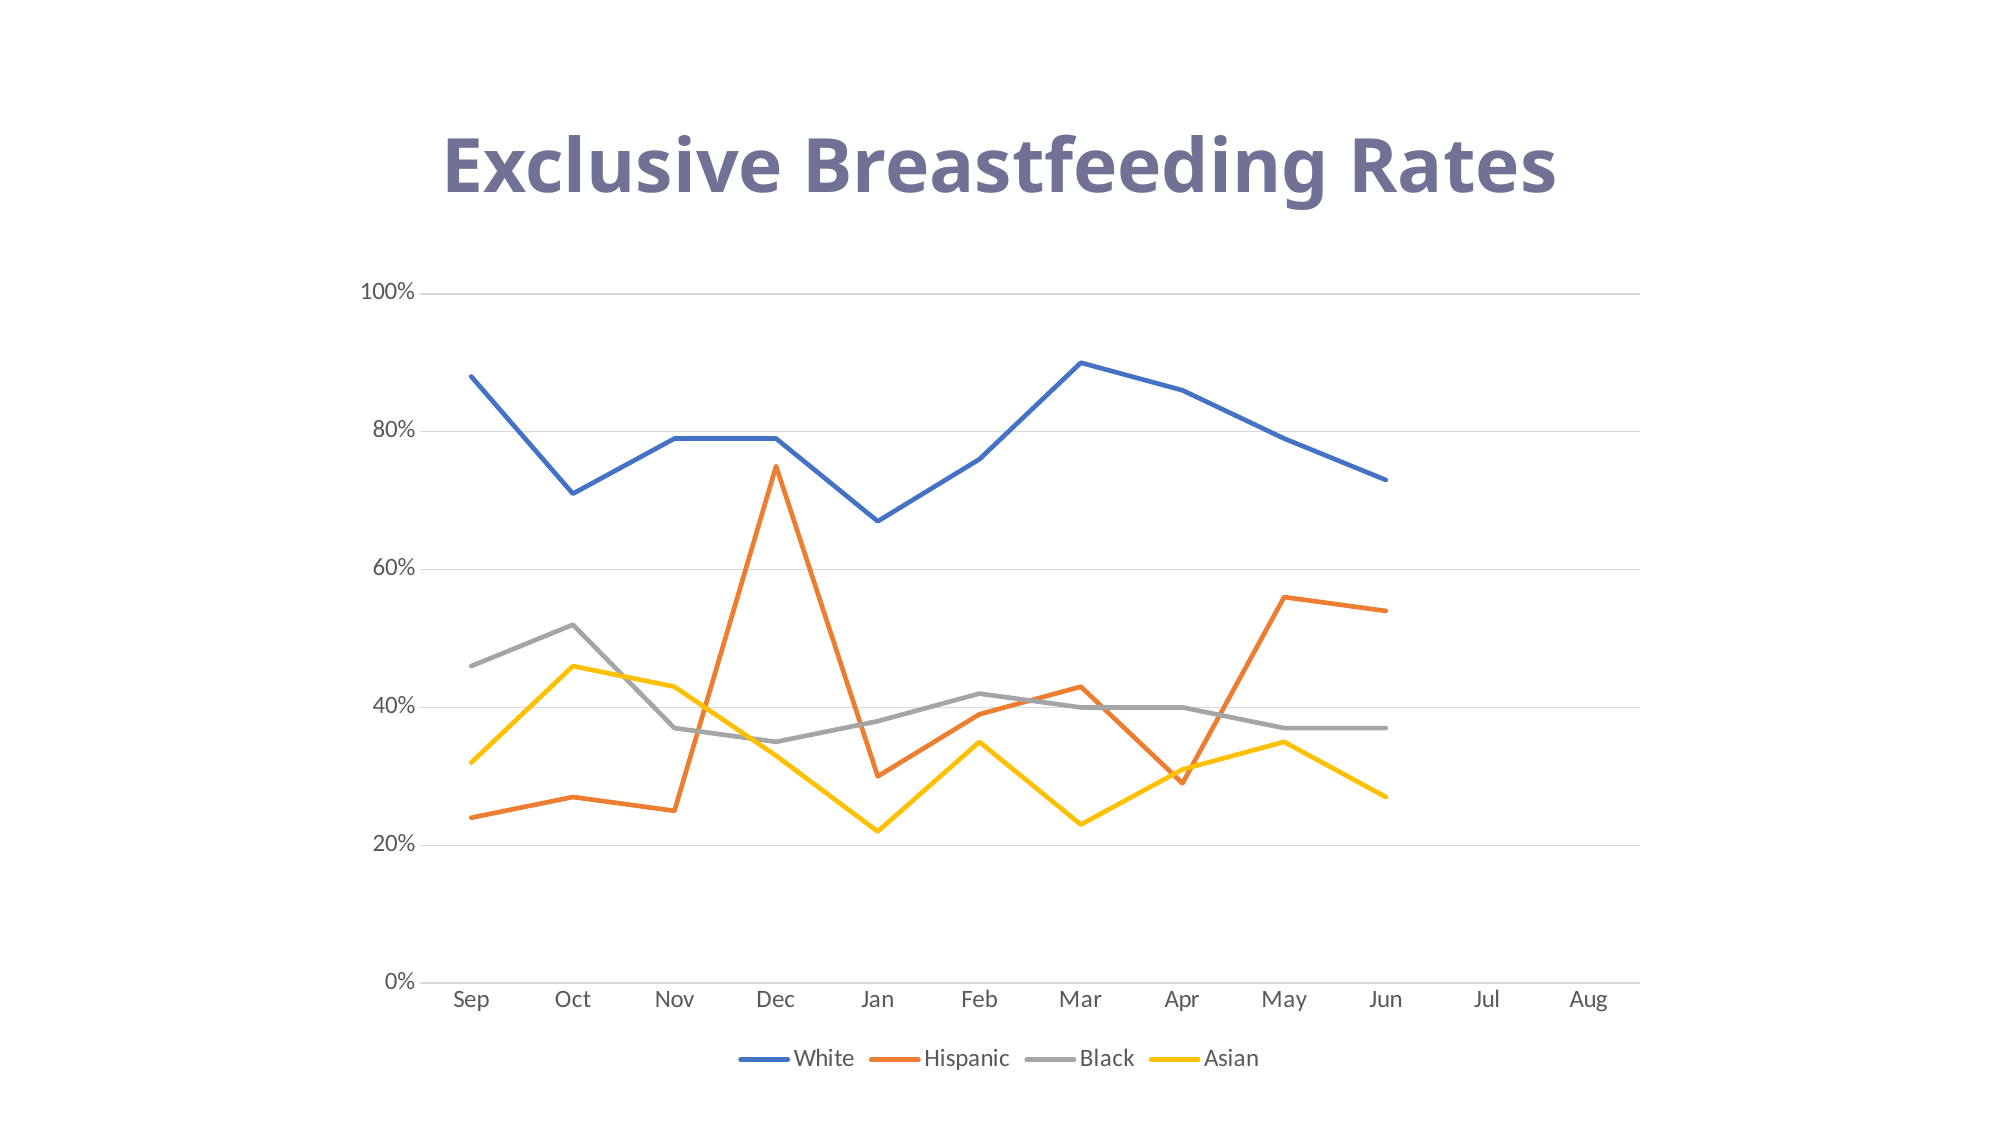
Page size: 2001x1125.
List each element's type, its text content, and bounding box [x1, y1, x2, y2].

chart [333, 264, 1667, 1079]
title Exclusive Breastfeeding Rates [137, 59, 1863, 278]
